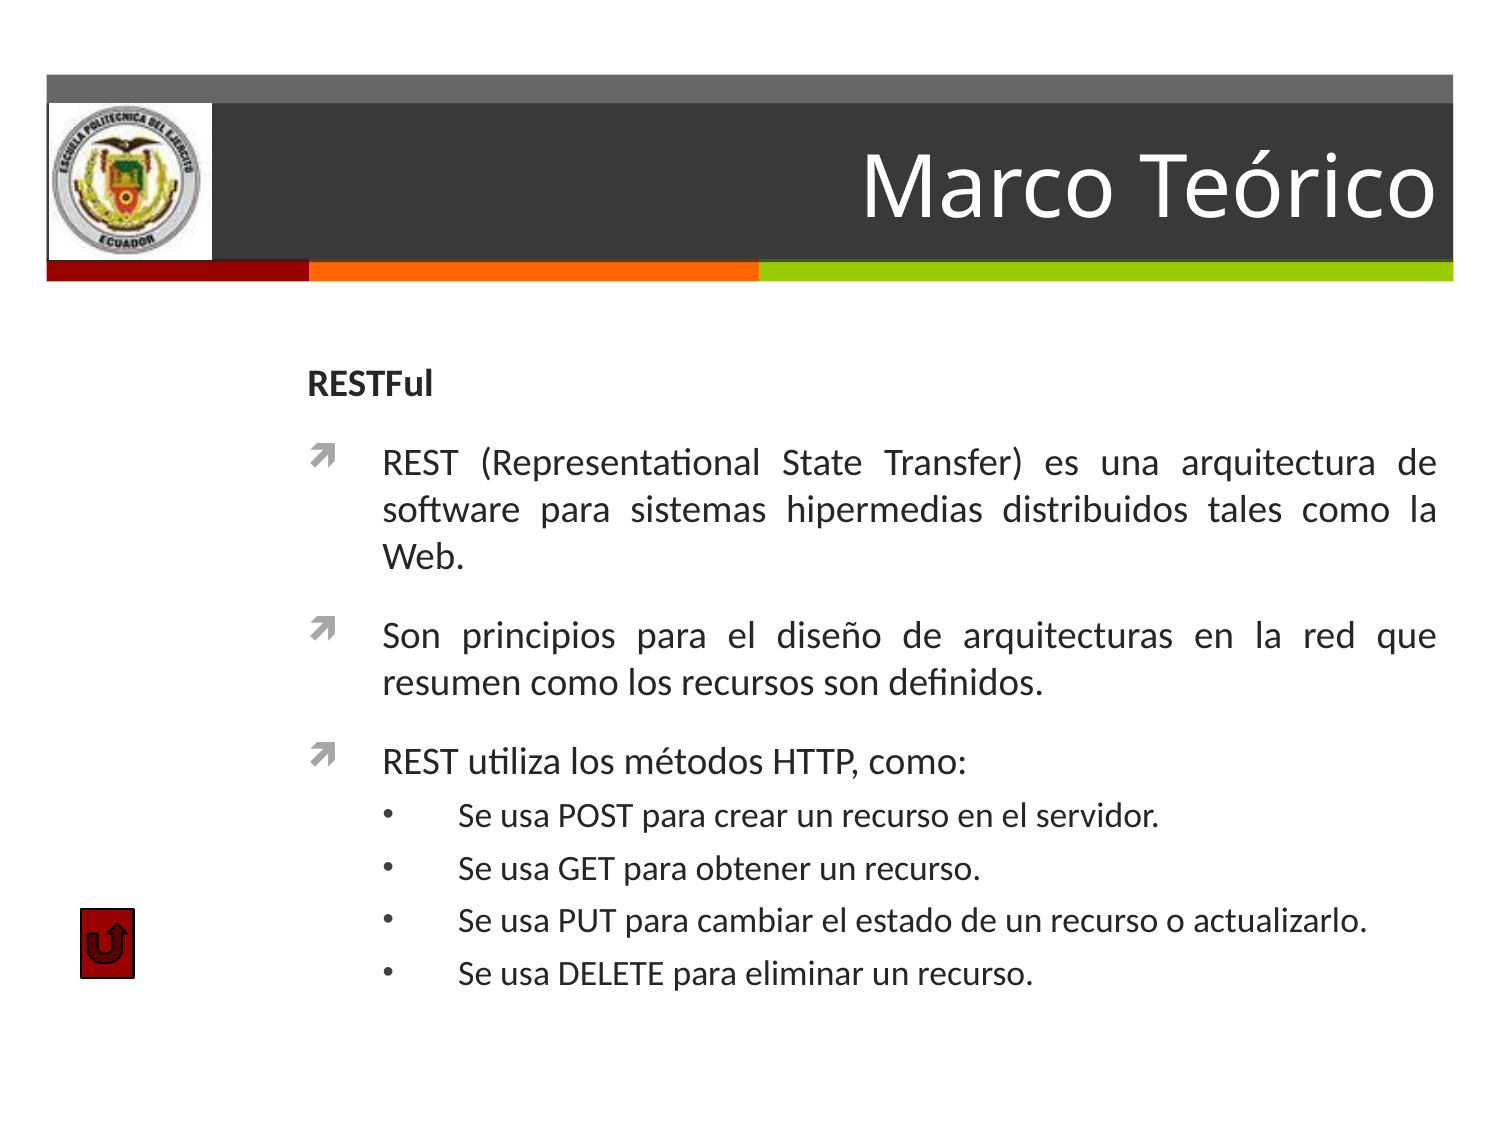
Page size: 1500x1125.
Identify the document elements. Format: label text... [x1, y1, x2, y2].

text_box [81, 909, 134, 978]
title Marco Teórico [214, 103, 1454, 263]
picture [48, 102, 212, 260]
list RESTFul REST (Representational State Transfer) es una arquitectura de software para sistemas hipermedias distribuidos tales como la Web. Son principios para el diseño de arquitecturas en la red que resumen como los recursos son definidos. REST utiliza los métodos HTTP, como: Se usa POST para crear un recurso en el servidor. Se usa GET para obtener un recurso. Se usa PUT para cambiar el estado de un recurso o actualizarlo. Se usa DELETE para eliminar un recurso. [292, 350, 1454, 1005]
